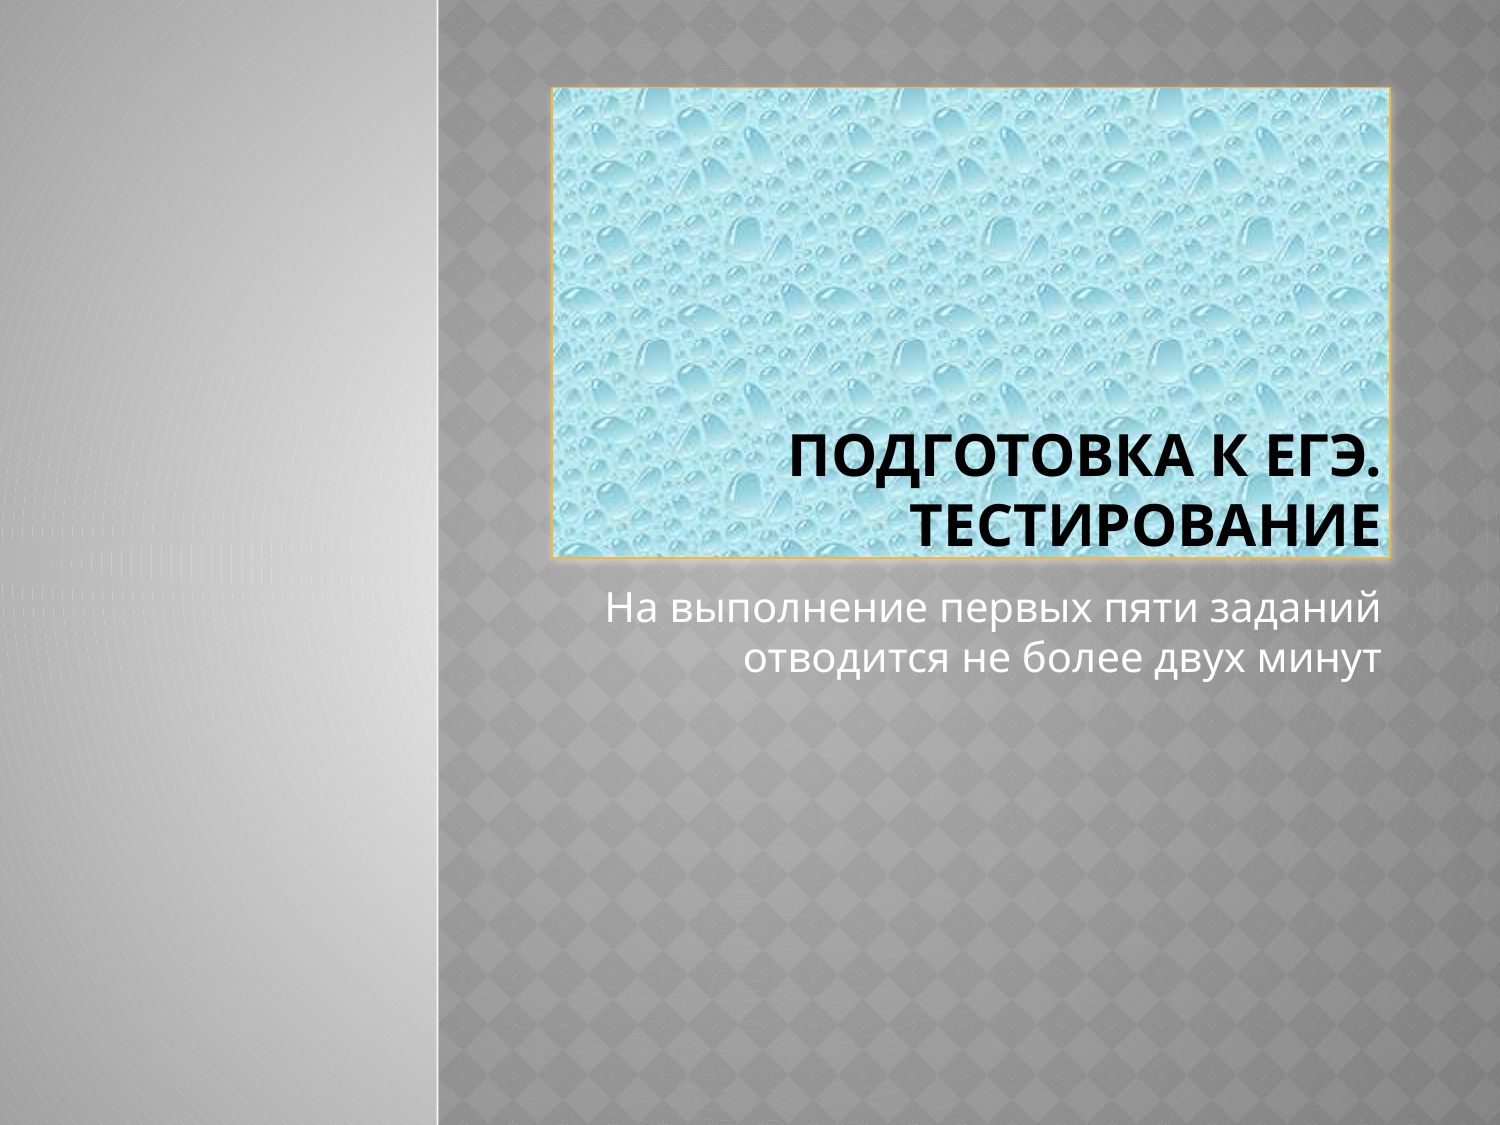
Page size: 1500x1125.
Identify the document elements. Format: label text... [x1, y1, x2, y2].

subtitle На выполнение первых пяти заданий отводится не более двух минут [550, 580, 1390, 762]
title ПОДГОТОВКА К ЕГЭ. ТЕСТИРОВАНИЕ [551, 87, 1391, 559]
